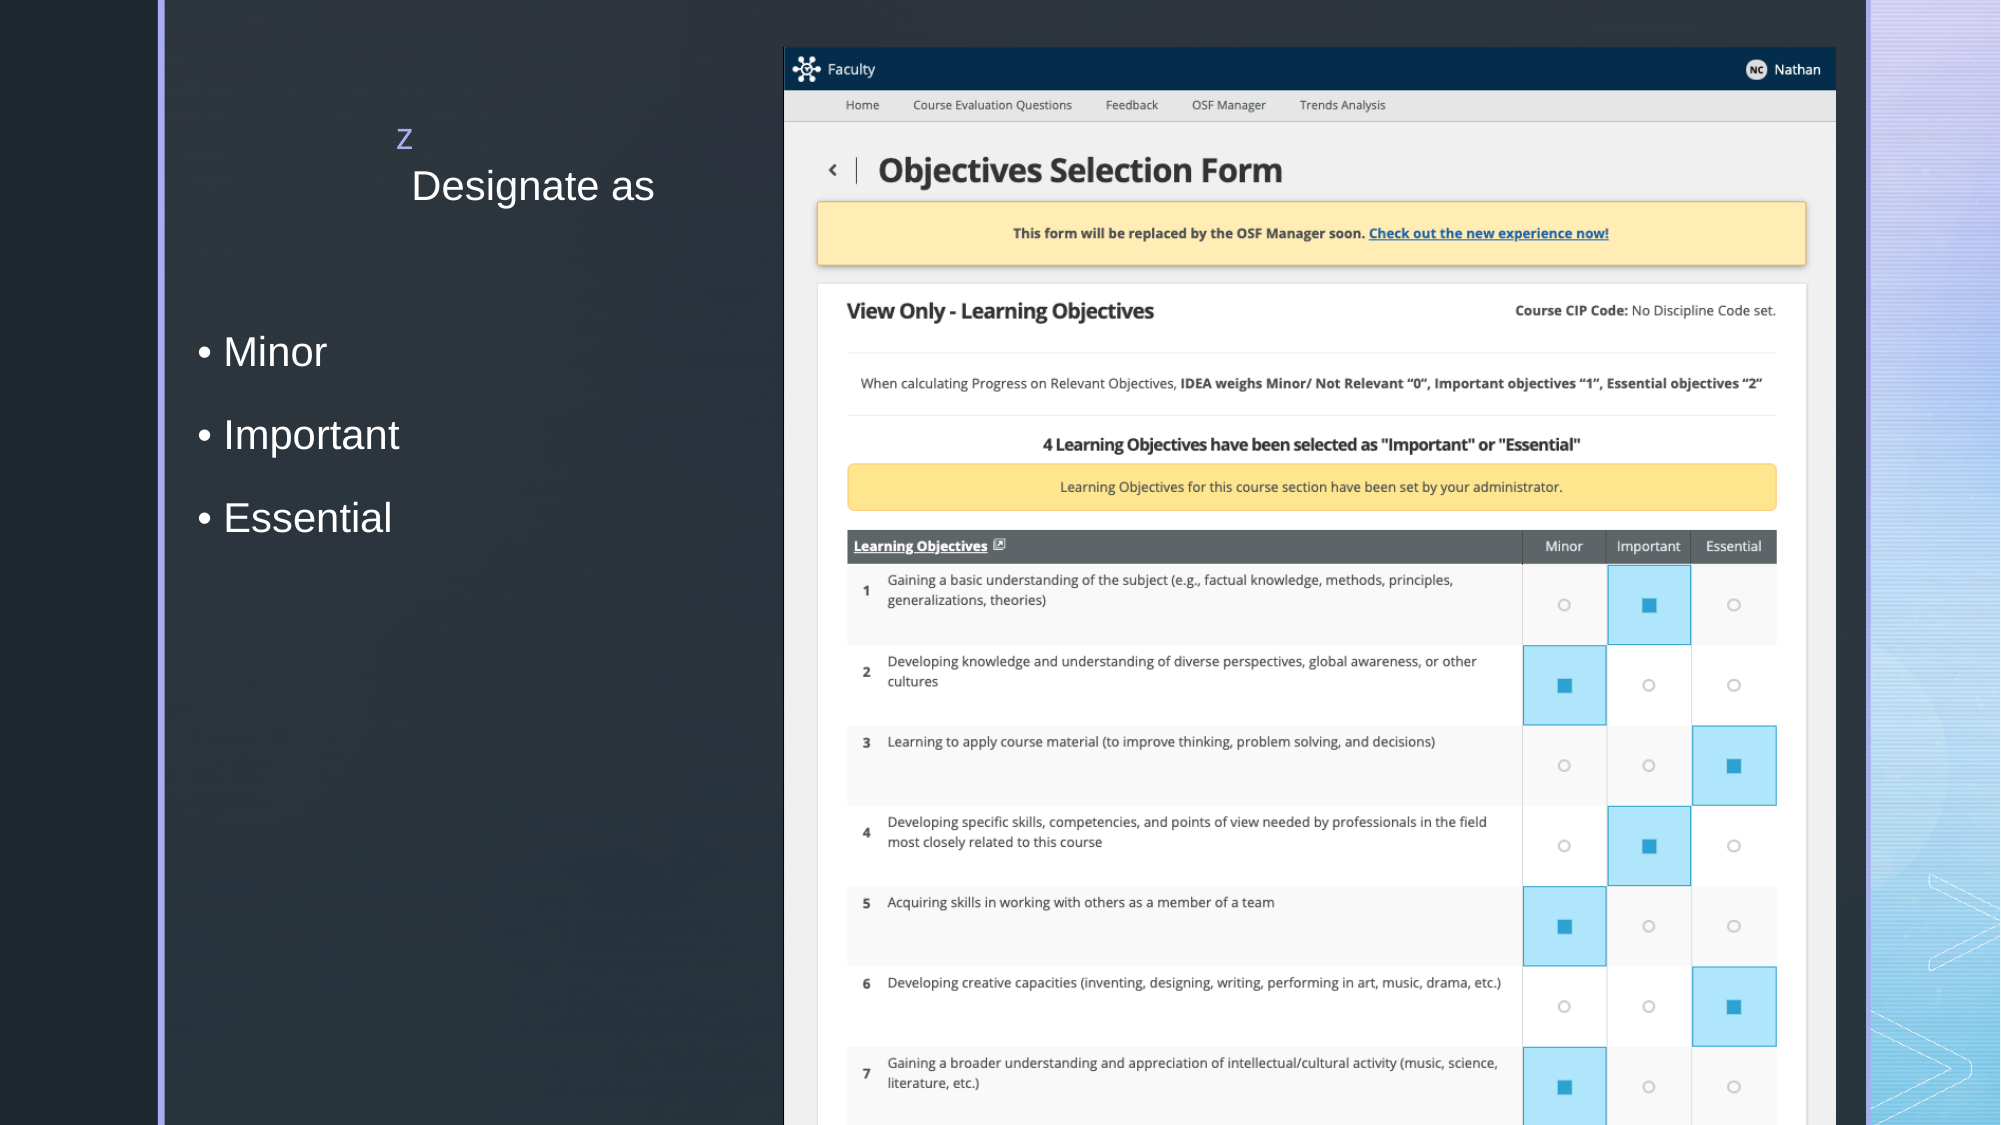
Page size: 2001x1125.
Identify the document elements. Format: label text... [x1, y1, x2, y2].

picture [782, 47, 1836, 1125]
picture [1871, 0, 2001, 1125]
text_box Designate as • Minor • Important • Essential [181, 141, 782, 563]
